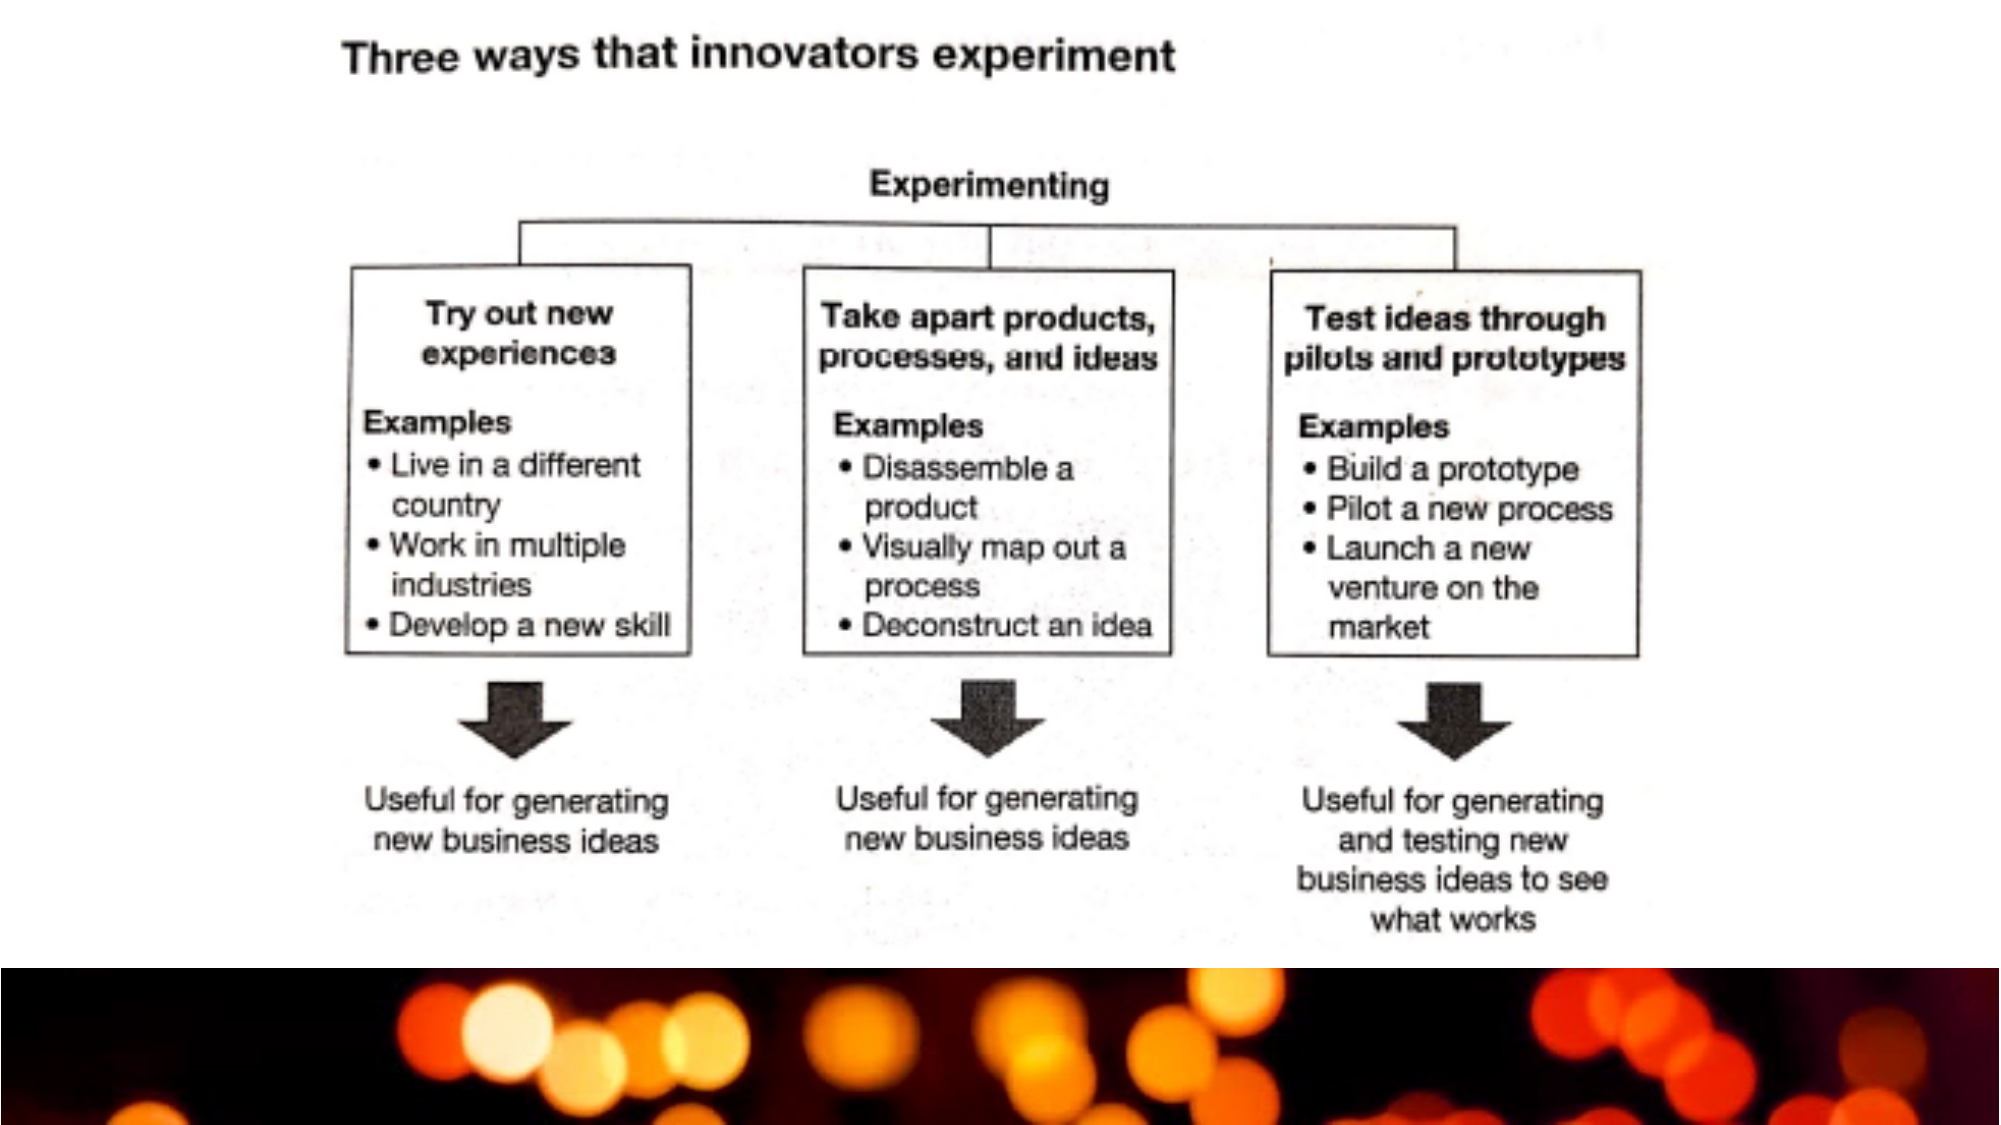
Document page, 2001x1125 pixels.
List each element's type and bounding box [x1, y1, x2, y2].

picture [333, 20, 1671, 964]
picture [1, 968, 1999, 1125]
